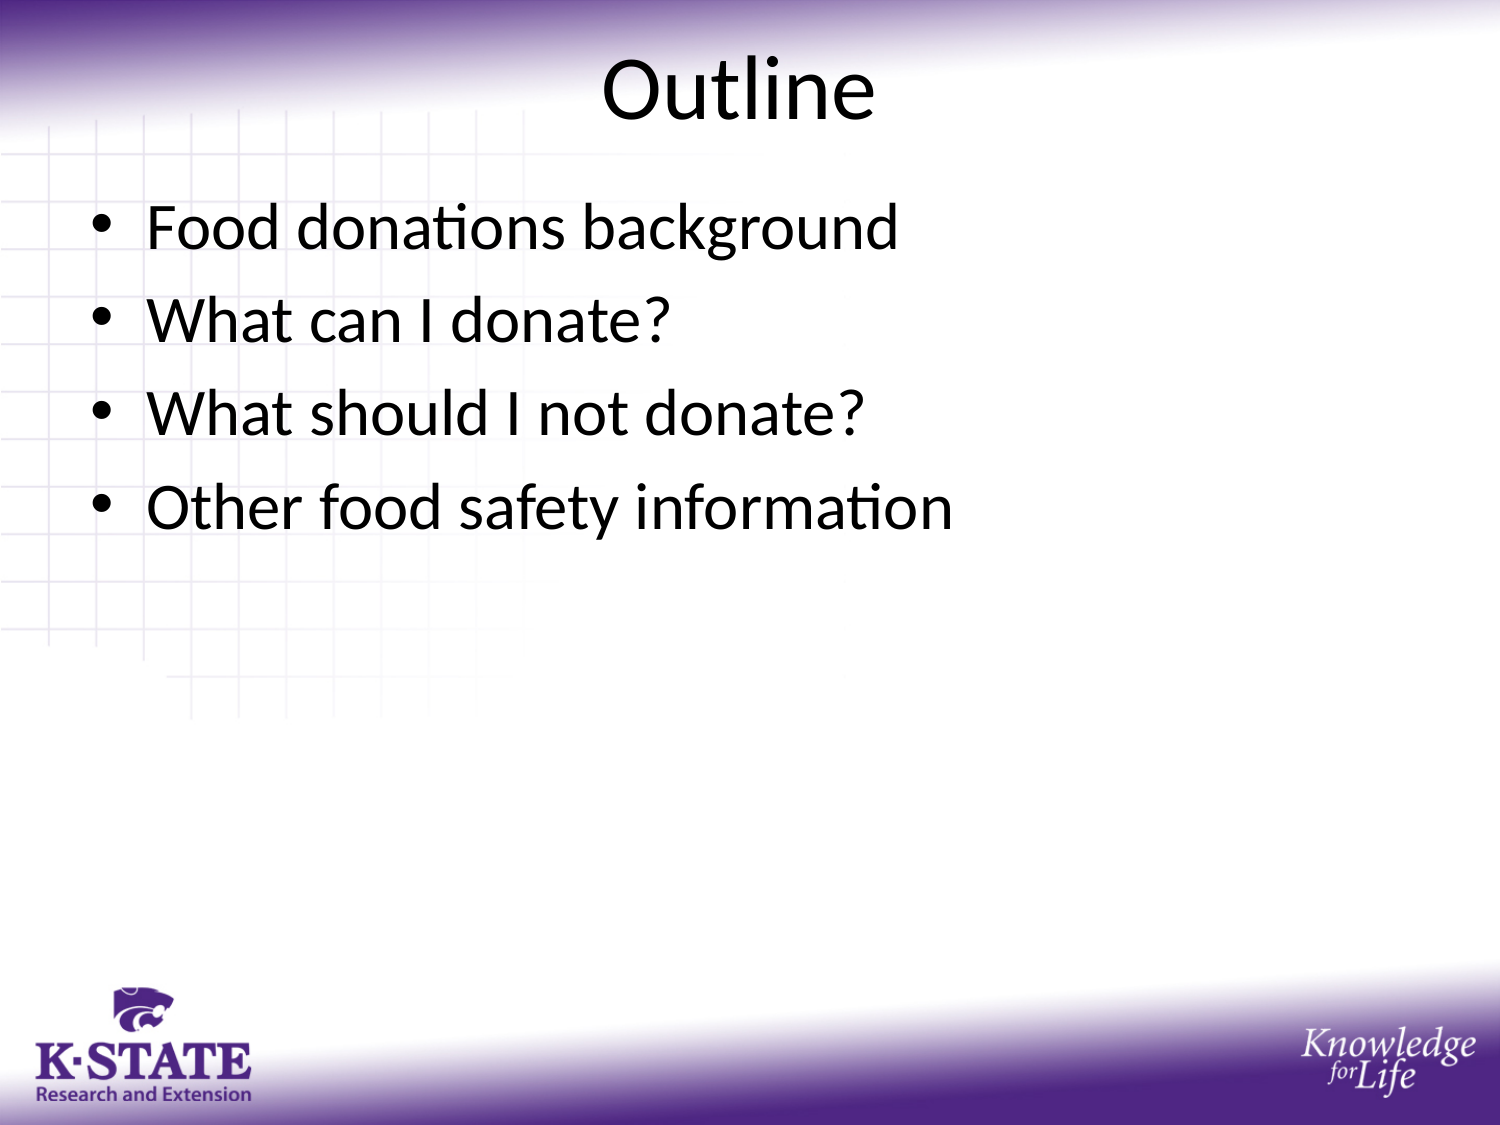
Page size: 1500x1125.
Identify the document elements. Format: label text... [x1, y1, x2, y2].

title Outline [75, 2, 1425, 163]
list Food donations background What can I donate? What should I not donate? Other food safety information [75, 174, 1425, 980]
picture [0, 0, 1500, 1125]
